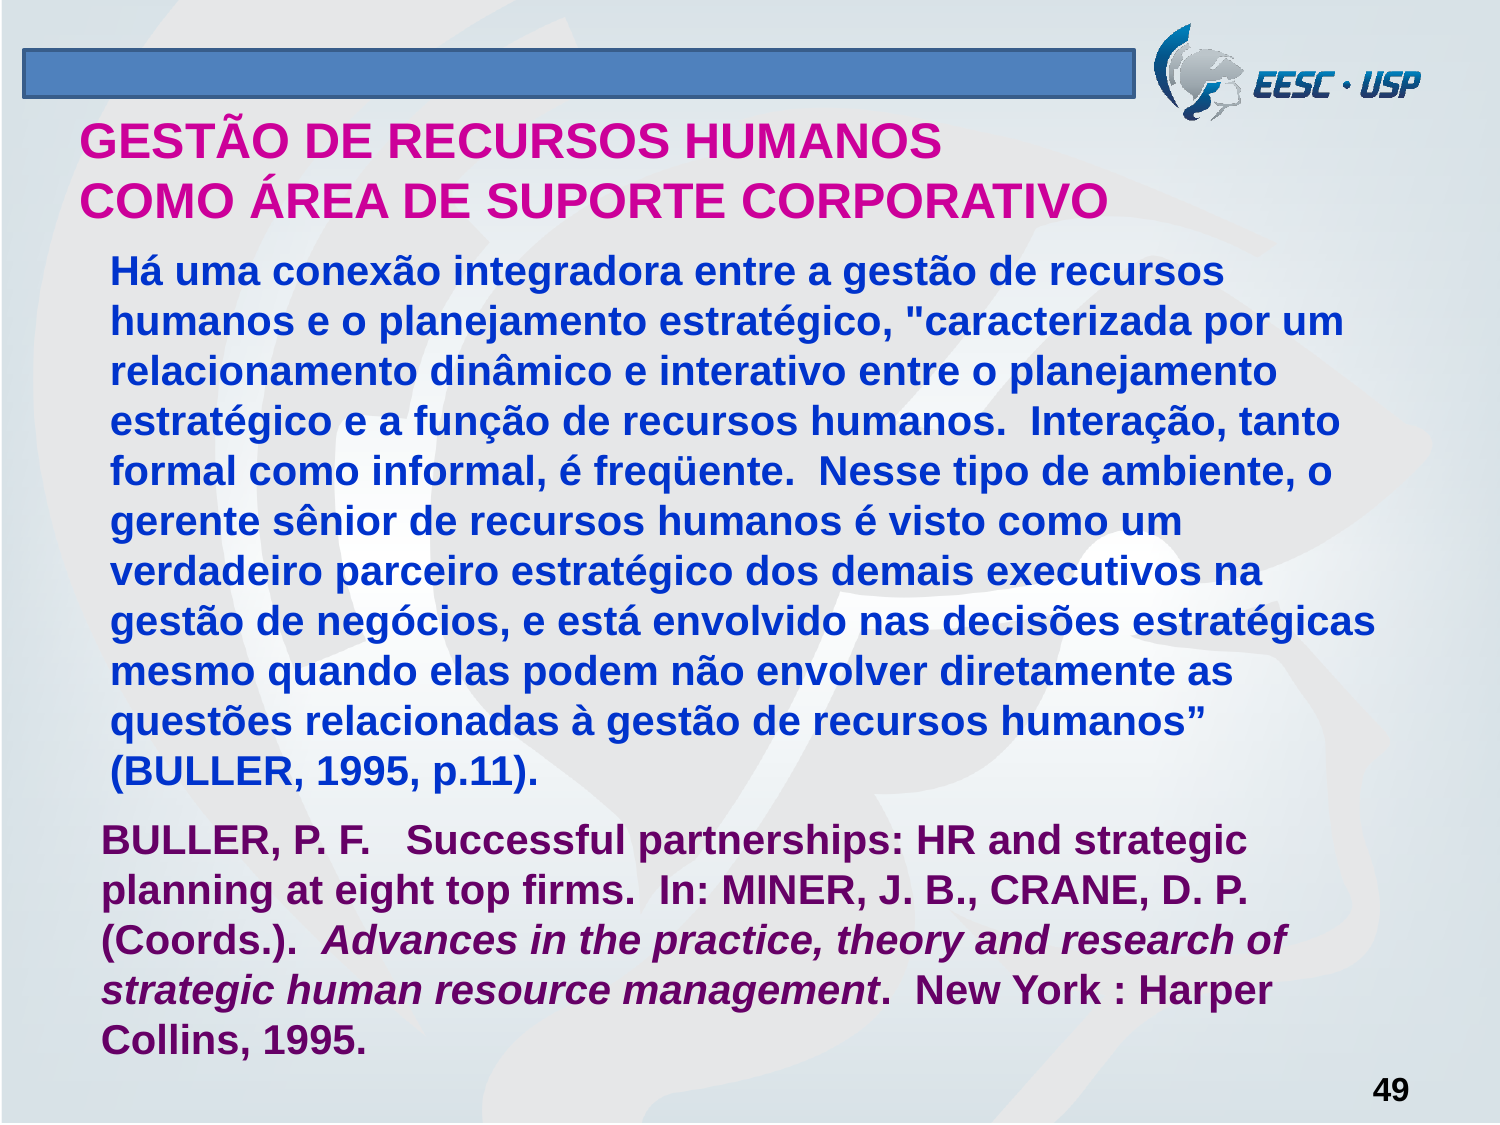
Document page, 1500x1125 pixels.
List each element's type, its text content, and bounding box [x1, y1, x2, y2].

slide_number 49 [1328, 1070, 1425, 1118]
text_box BULLER, P. F. Successful partnerships: HR and strategic planning at eight top firms. In: MINER, J. B., CRANE, D. P. (Coords.). Advances in the practice, theory and research of strategic human resource management. New York : Harper Collins, 1995. [86, 805, 1433, 1070]
text_box GESTÃO DE RECURSOS HUMANOS COMO ÁREA DE SUPORTE CORPORATIVO [64, 68, 1436, 237]
picture [0, 0, 1500, 1123]
text_box Há uma conexão integradora entre a gestão de recursos humanos e o planejamento estratégico, "caracterizada por um relacionamento dinâmico e interativo entre o planejamento estratégico e a função de recursos humanos. Interação, tanto formal como informal, é freqüente. Nesse tipo de ambiente, o gerente sênior de recursos humanos é visto como um verdadeiro parceiro estratégico dos demais executivos na gestão de negócios, e está envolvido nas decisões estratégicas mesmo quando elas podem não envolver diretamente as questões relacionadas à gestão de recursos humanos” (BULLER, 1995, p.11). [94, 235, 1424, 802]
